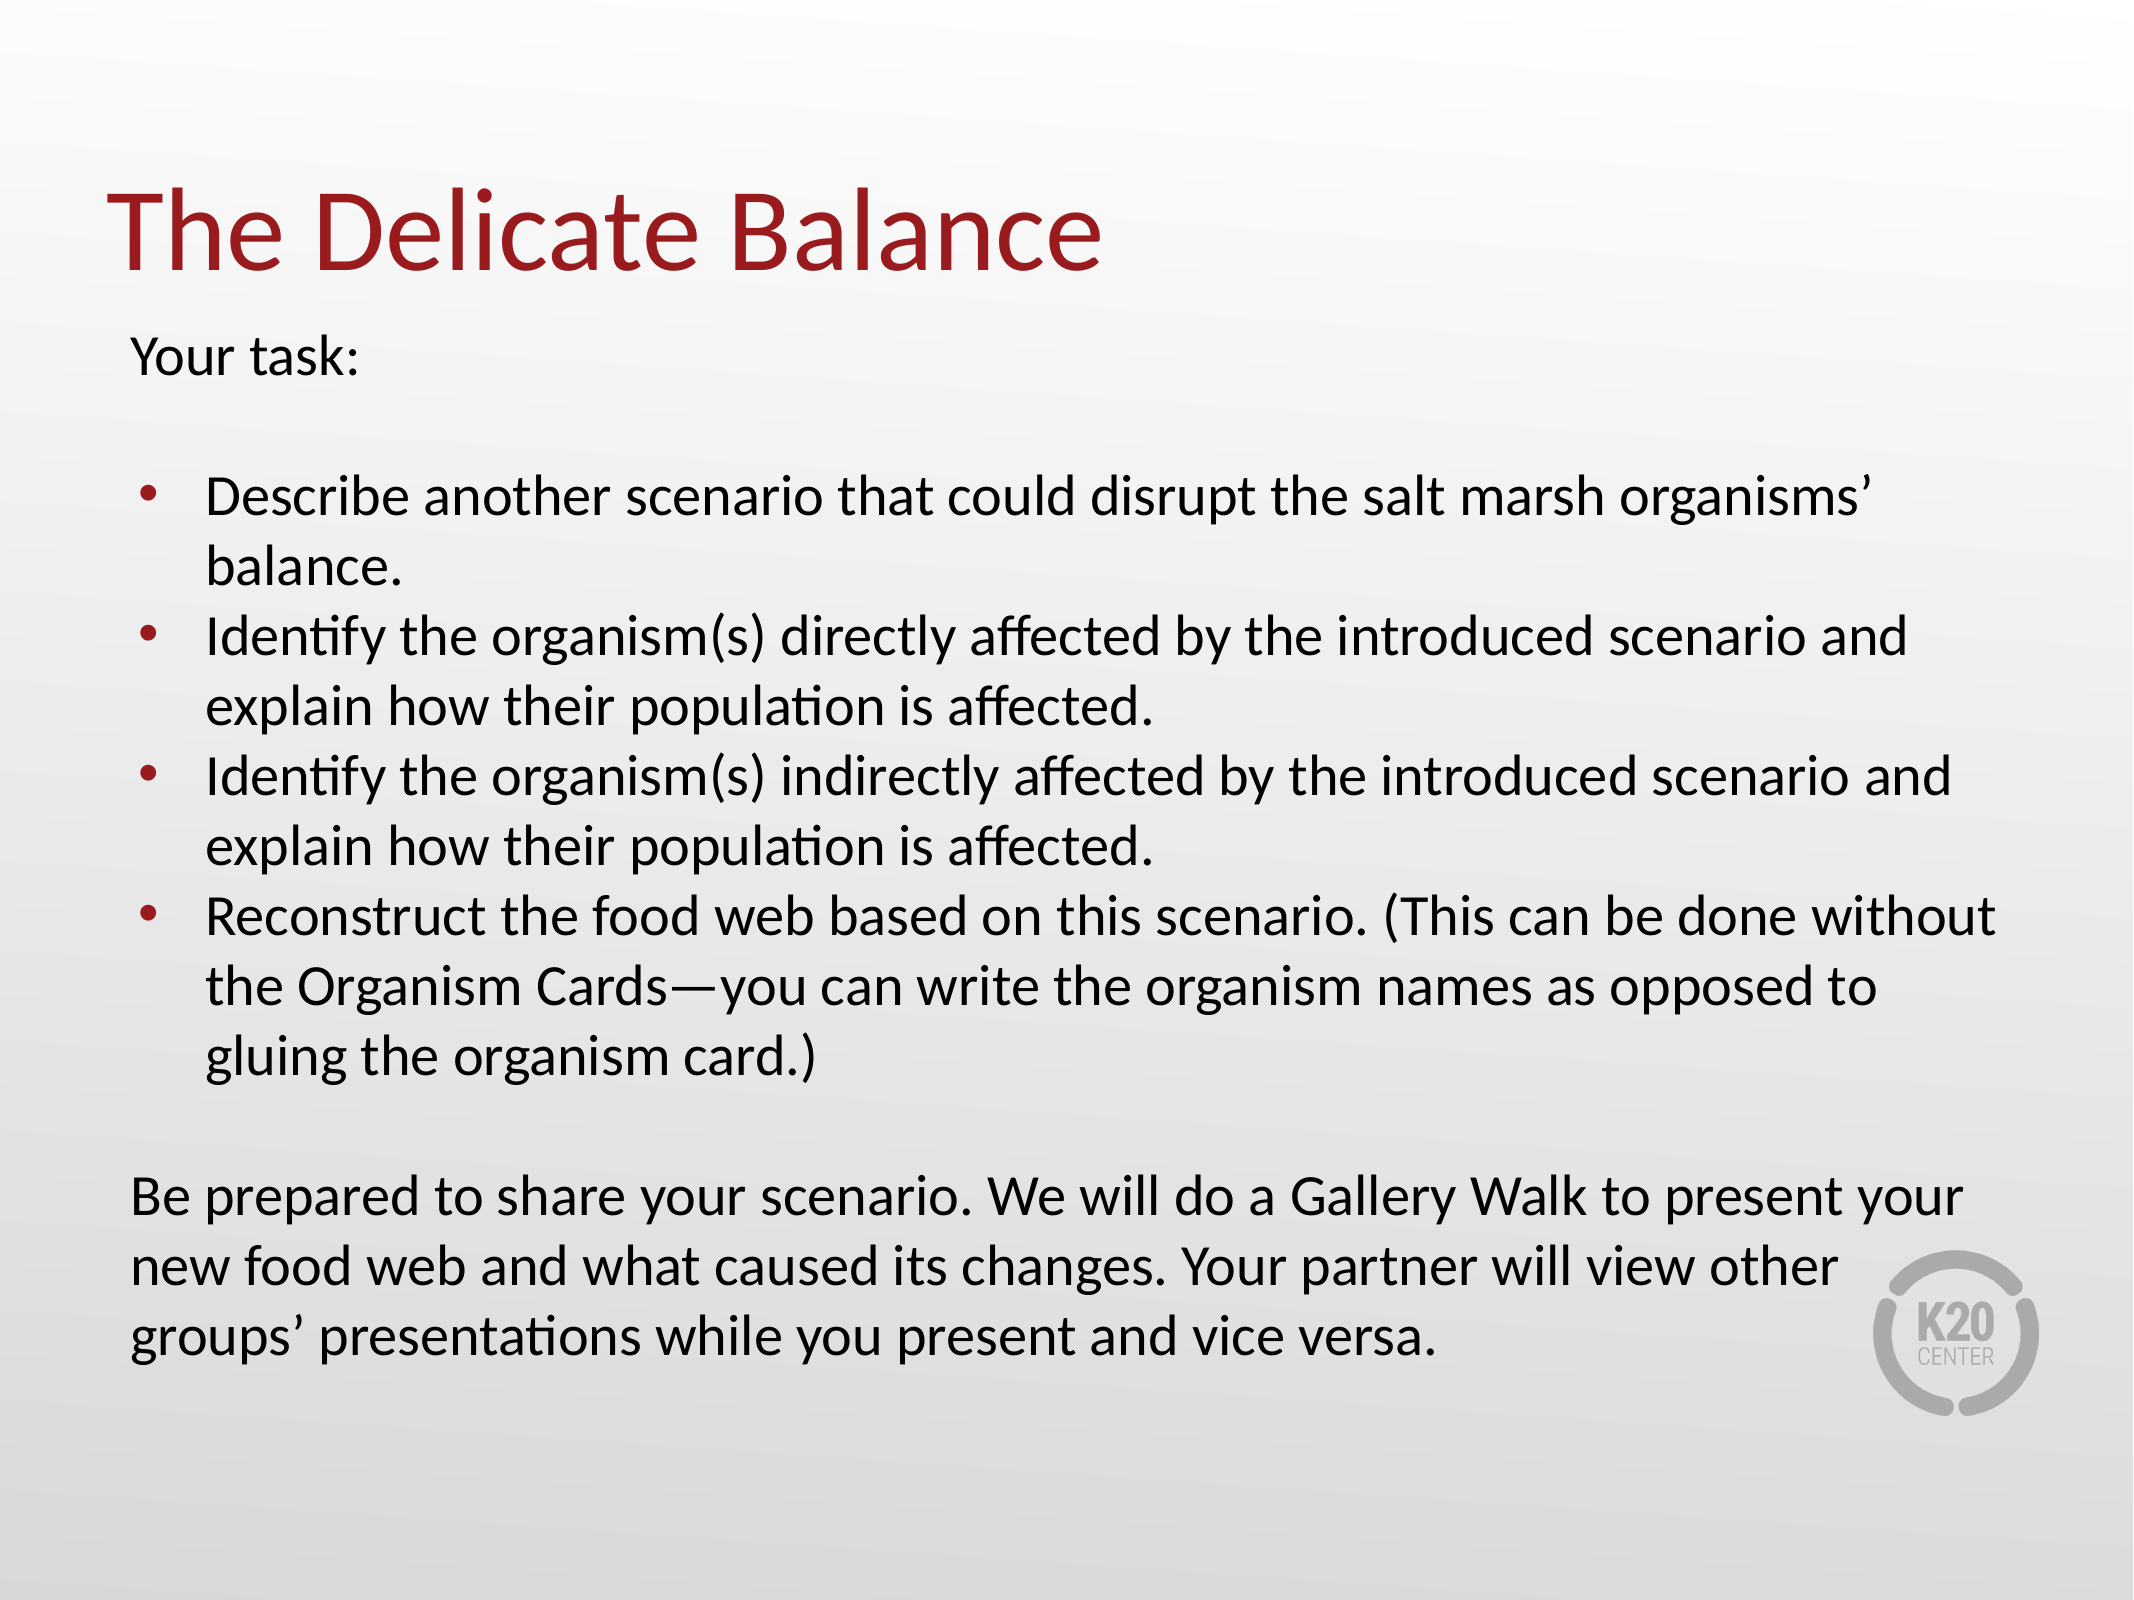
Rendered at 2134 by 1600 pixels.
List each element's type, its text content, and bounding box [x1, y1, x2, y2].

list Your task: Describe another scenario that could disrupt the salt marsh organisms’ balance. Identify the organism(s) directly affected by the introduced scenario and explain how their population is affected. Identify the organism(s) indirectly affected by the introduced scenario and explain how their population is affected. Reconstruct the food web based on this scenario. (This can be done without the Organism Cards—you can write the organism names as opposed to gluing the organism card.) Be prepared to share your scenario. We will do a Gallery Walk to present your new food web and what caused its changes. Your partner will view other groups’ presentations while you present and vice versa. [106, 305, 2027, 1418]
picture [1849, 1226, 2063, 1440]
title The Delicate Balance [106, 27, 2027, 294]
